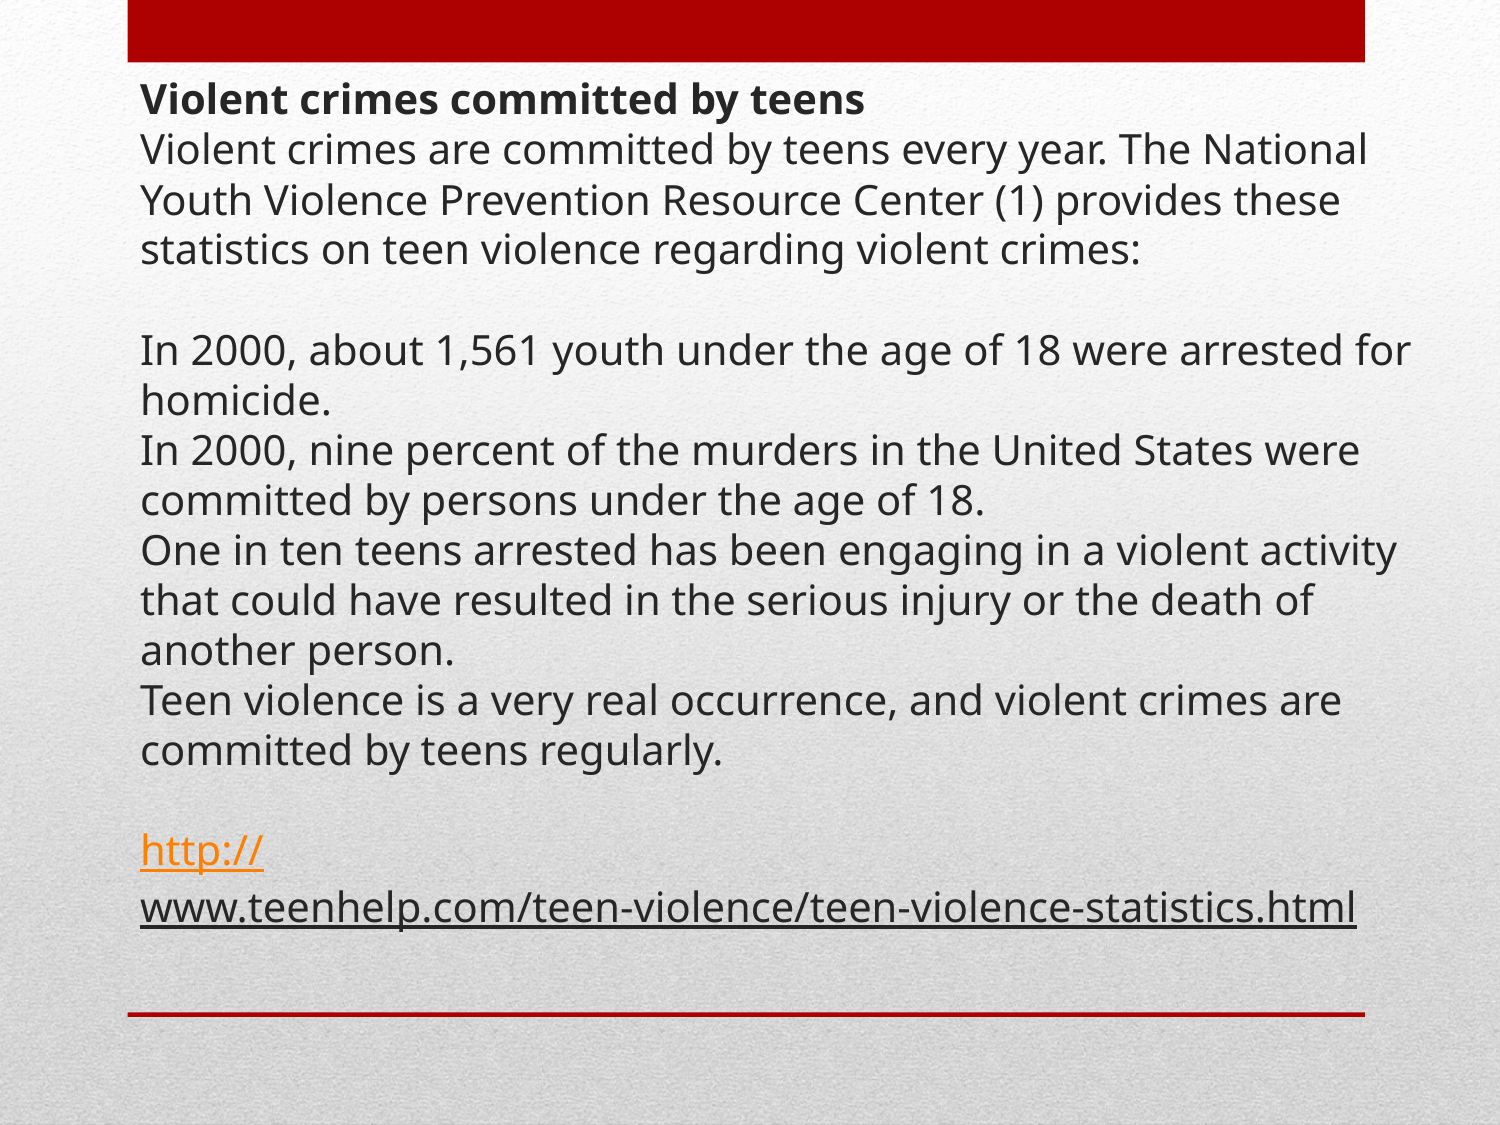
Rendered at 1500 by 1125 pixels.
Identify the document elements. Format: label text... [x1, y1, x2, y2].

title Violent crimes committed by teens Violent crimes are committed by teens every year. The National Youth Violence Prevention Resource Center (1) provides these statistics on teen violence regarding violent crimes: In 2000, about 1,561 youth under the age of 18 were arrested for homicide. In 2000, nine percent of the murders in the United States were committed by persons under the age of 18. One in ten teens arrested has been engaging in a violent activity that could have resulted in the serious injury or the death of another person. Teen violence is a very real occurrence, and violent crimes are committed by teens regularly. http://www.teenhelp.com/teen-violence/teen-violence-statistics.html [125, 75, 1475, 1025]
